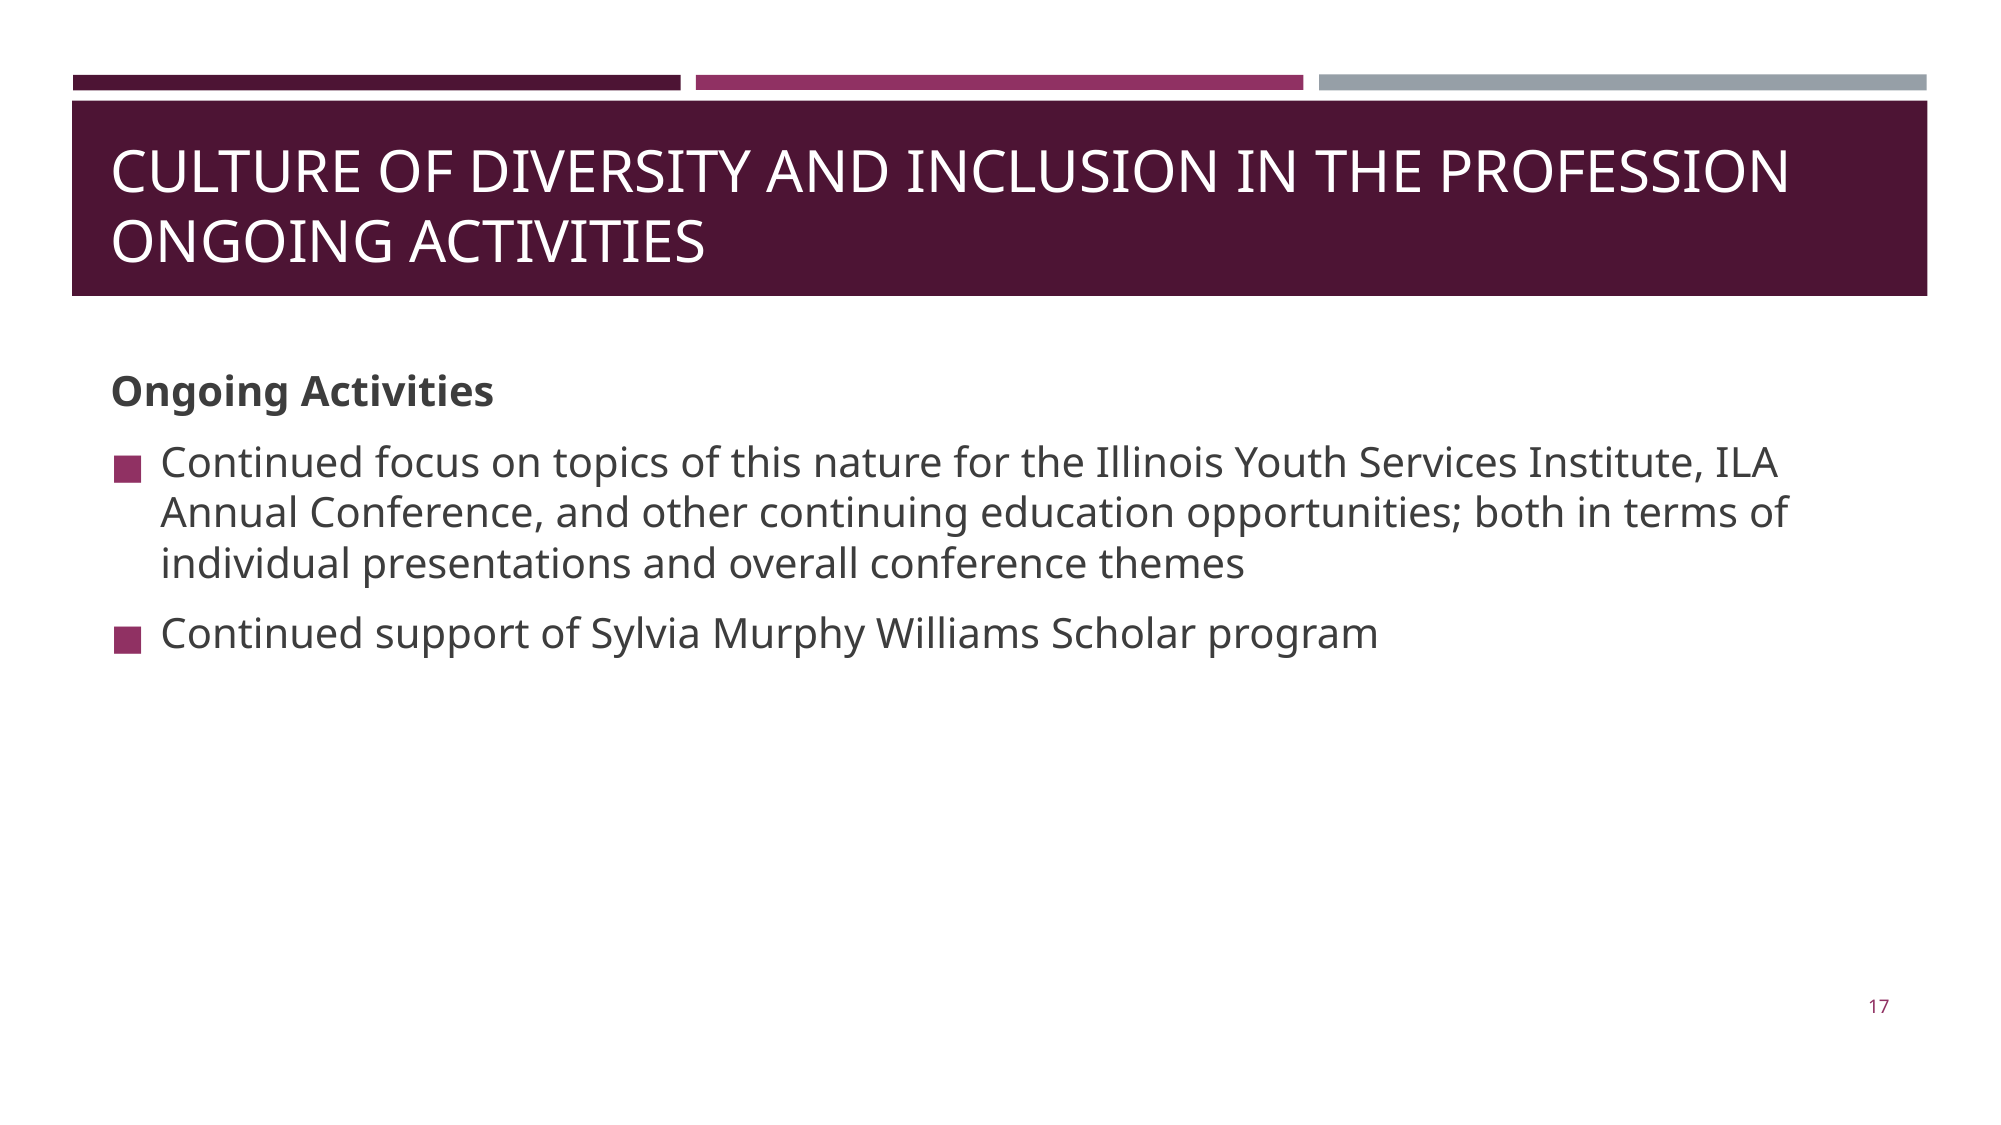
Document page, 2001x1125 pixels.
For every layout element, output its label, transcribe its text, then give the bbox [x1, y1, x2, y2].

list Ongoing Activities Continued focus on topics of this nature for the Illinois Youth Services Institute, ILA Annual Conference, and other continuing education opportunities; both in terms of individual presentations and overall conference themes Continued support of Sylvia Murphy Williams Scholar program [95, 357, 1905, 962]
title CULTURE OF DIVERSITY AND INCLUSION IN THE PROFESSION ONGOING ACTIVITIES [95, 115, 1905, 282]
slide_number 17 [1732, 977, 1905, 1037]
